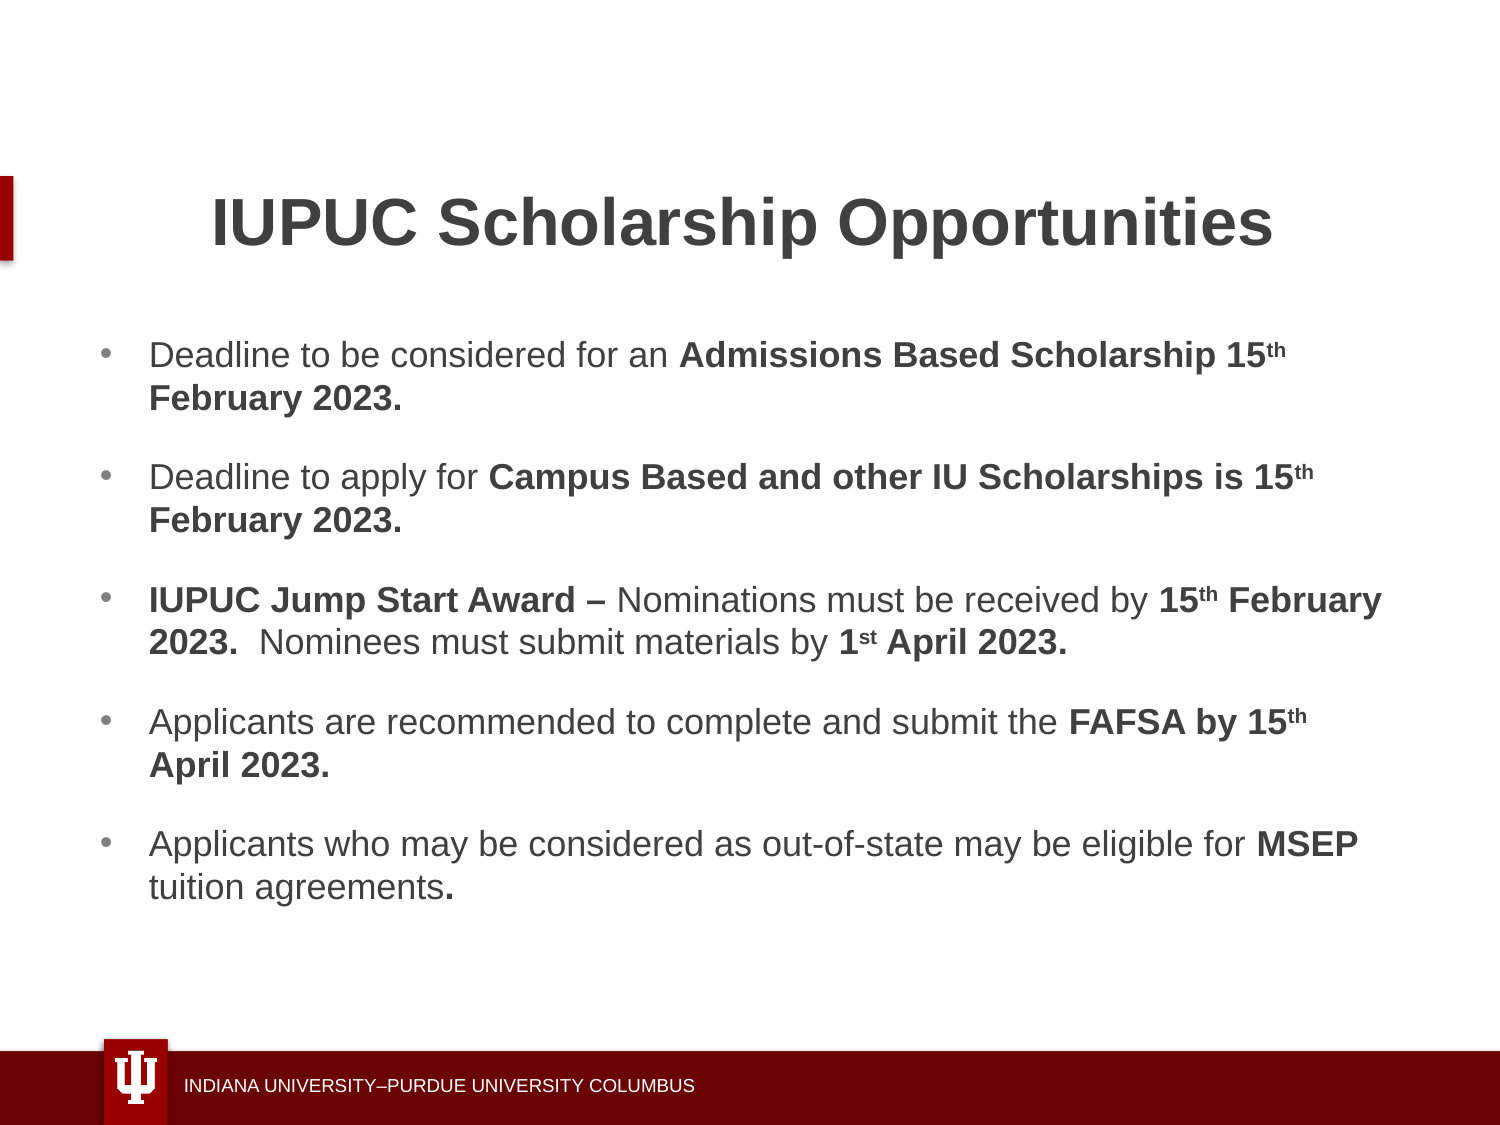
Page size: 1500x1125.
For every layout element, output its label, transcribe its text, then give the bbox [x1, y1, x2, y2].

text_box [0, 1039, 1500, 1125]
title IUPUC Scholarship Opportunities [86, 235, 1400, 271]
list Deadline to be considered for an Admissions Based Scholarship 15th February 2023. Deadline to apply for Campus Based and other IU Scholarships is 15th February 2023. IUPUC Jump Start Award – Nominations must be received by 15th February 2023. Nominees must submit materials by 1st April 2023. Applicants are recommended to complete and submit the FAFSA by 15th April 2023. Applicants who may be considered as out-of-state may be eligible for MSEP tuition agreements. [85, 324, 1400, 1000]
text_box [86, 64, 1436, 235]
